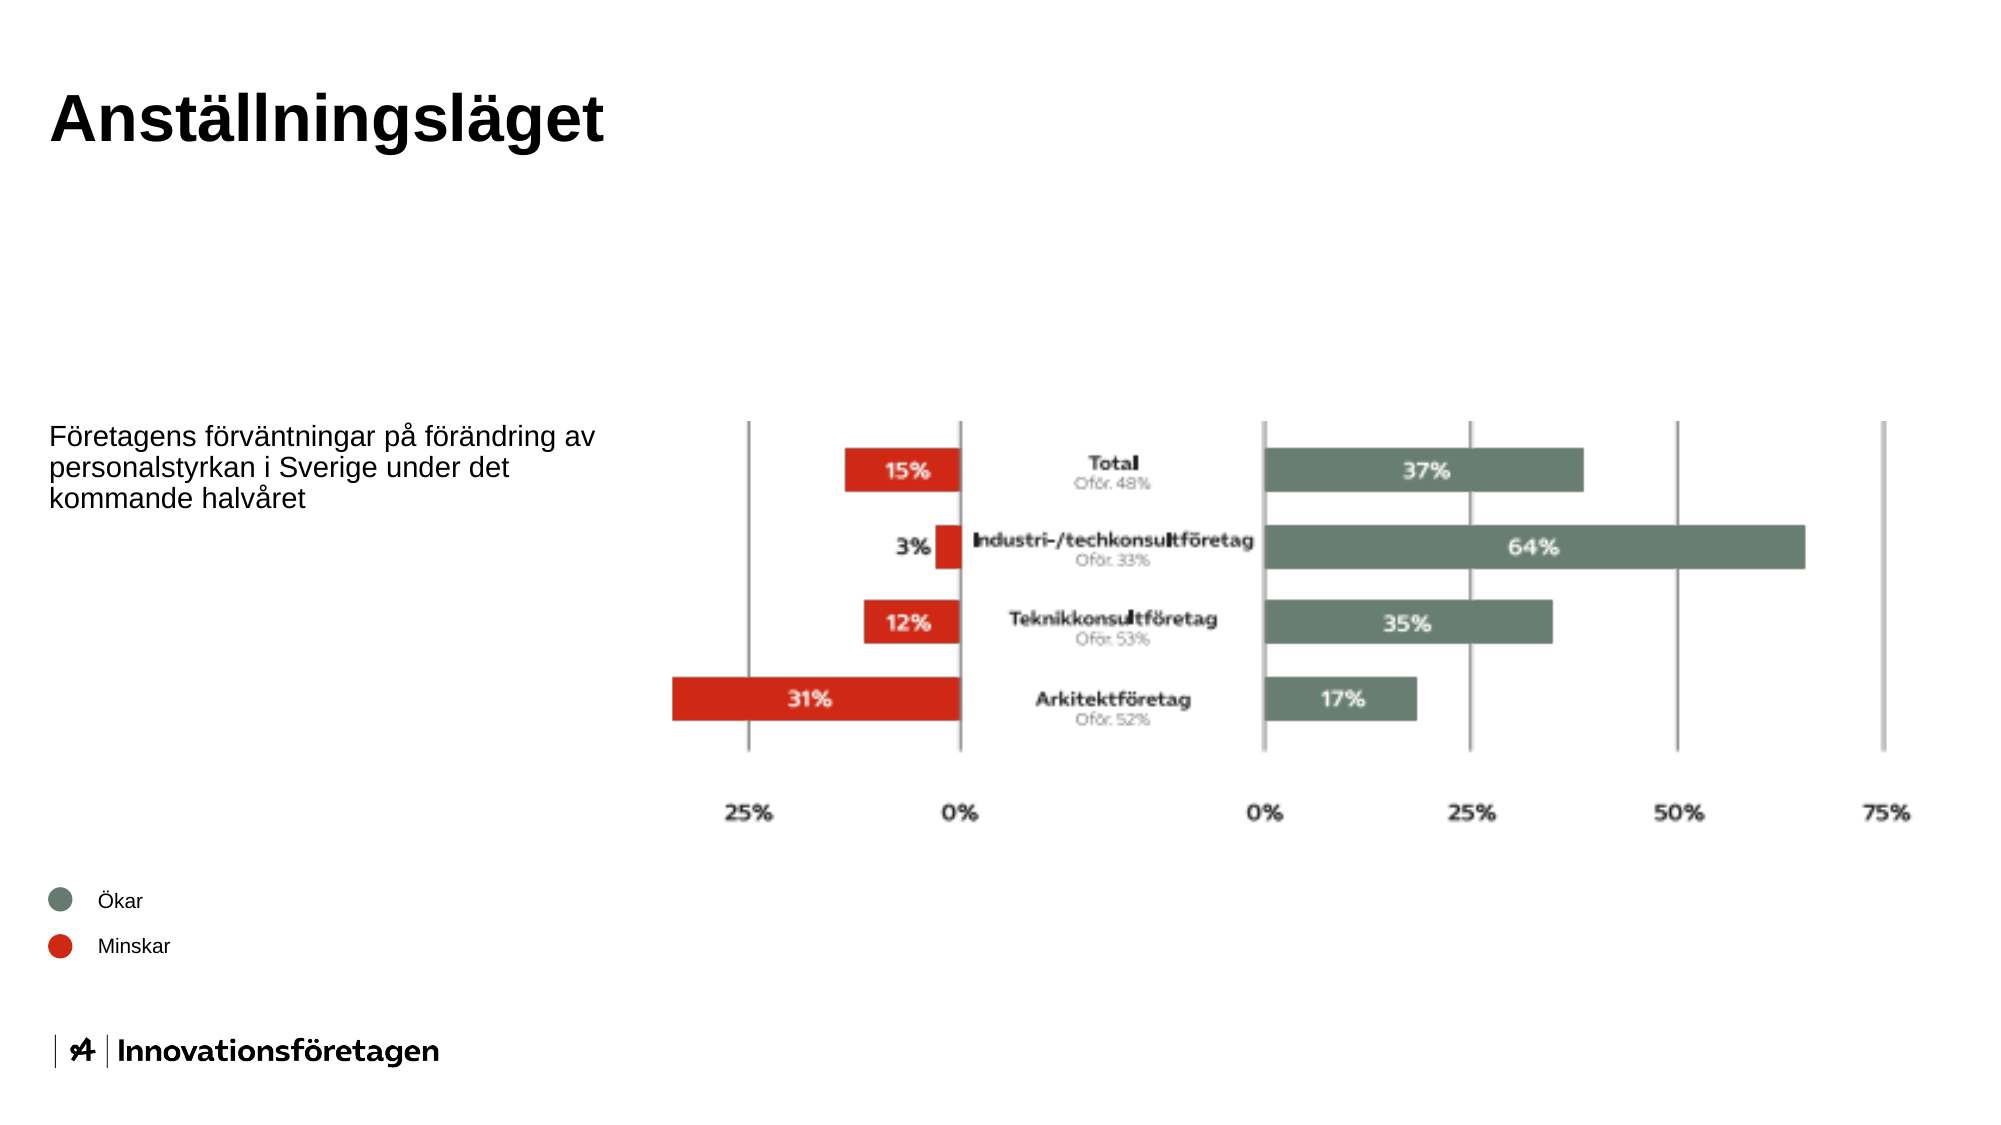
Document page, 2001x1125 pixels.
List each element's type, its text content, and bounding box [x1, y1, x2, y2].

picture [49, 1034, 97, 1068]
text_box Ökar Minskar [97, 887, 695, 1125]
text_box Anställningsläget [49, 84, 695, 311]
picture [672, 420, 1948, 833]
text_box Företagens förväntningar på förändring av personalstyrkan i Sverige under det kommande halvåret [49, 421, 646, 612]
text_box [47, 933, 74, 960]
text_box [47, 886, 74, 913]
